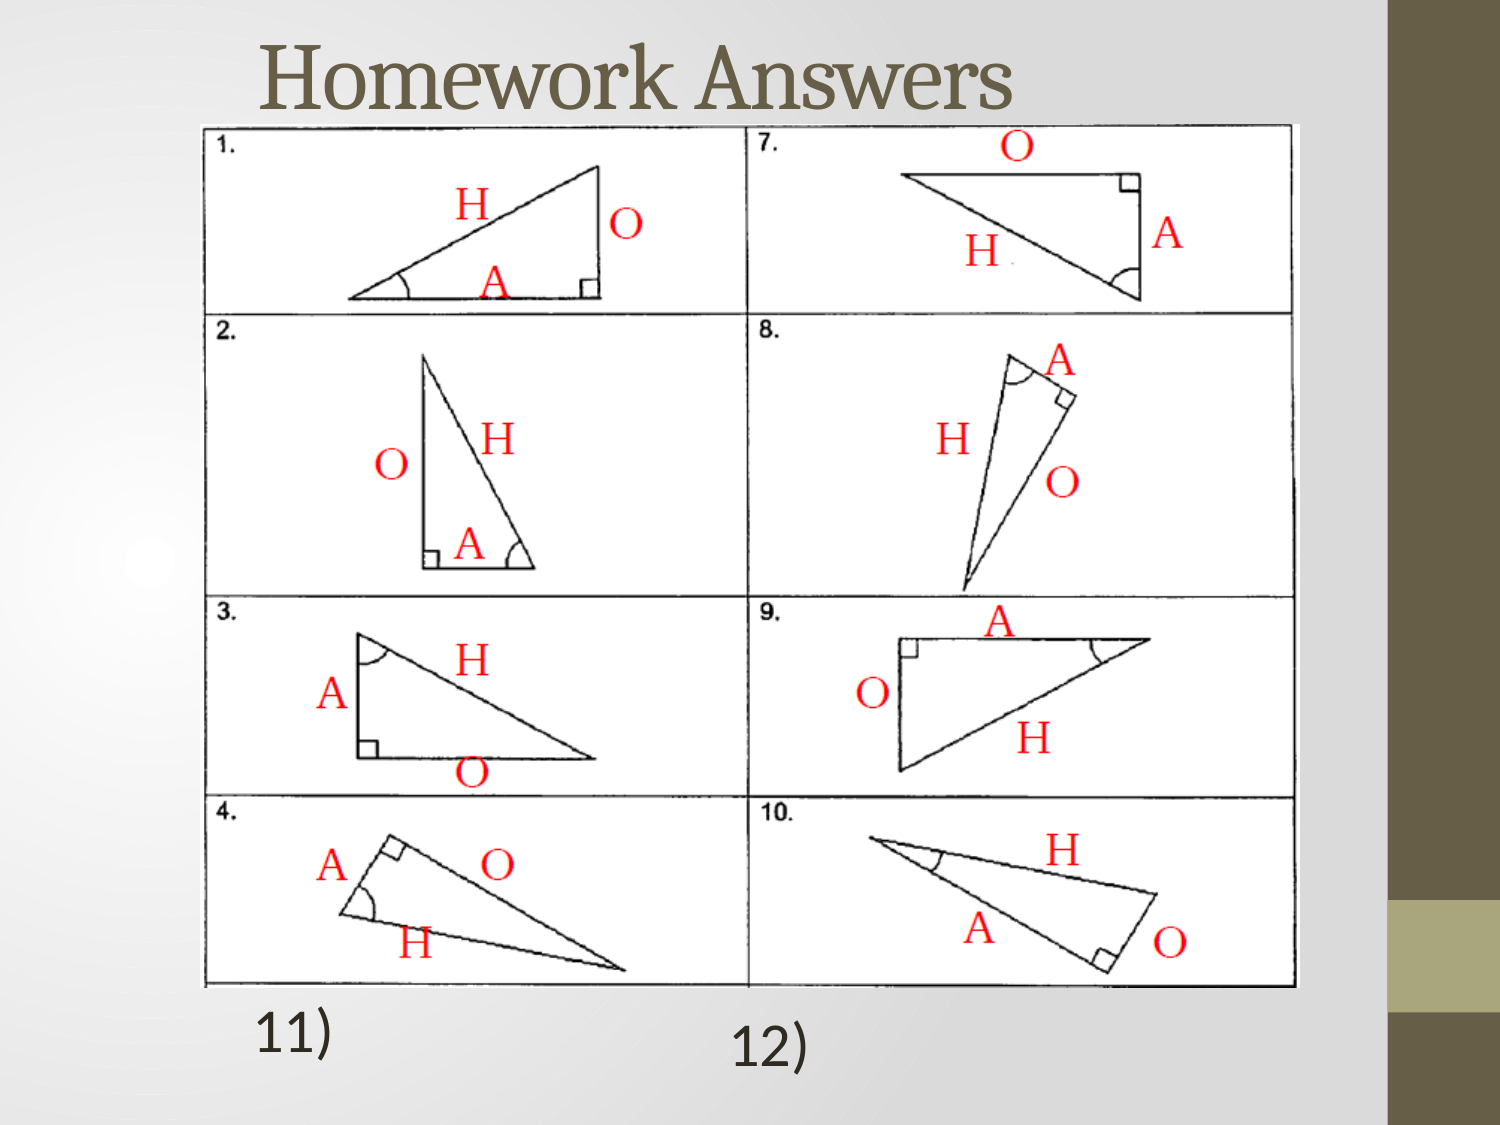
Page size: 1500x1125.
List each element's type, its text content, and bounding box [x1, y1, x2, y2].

picture [200, 124, 1300, 988]
title Homework Answers [11, 12, 1262, 130]
